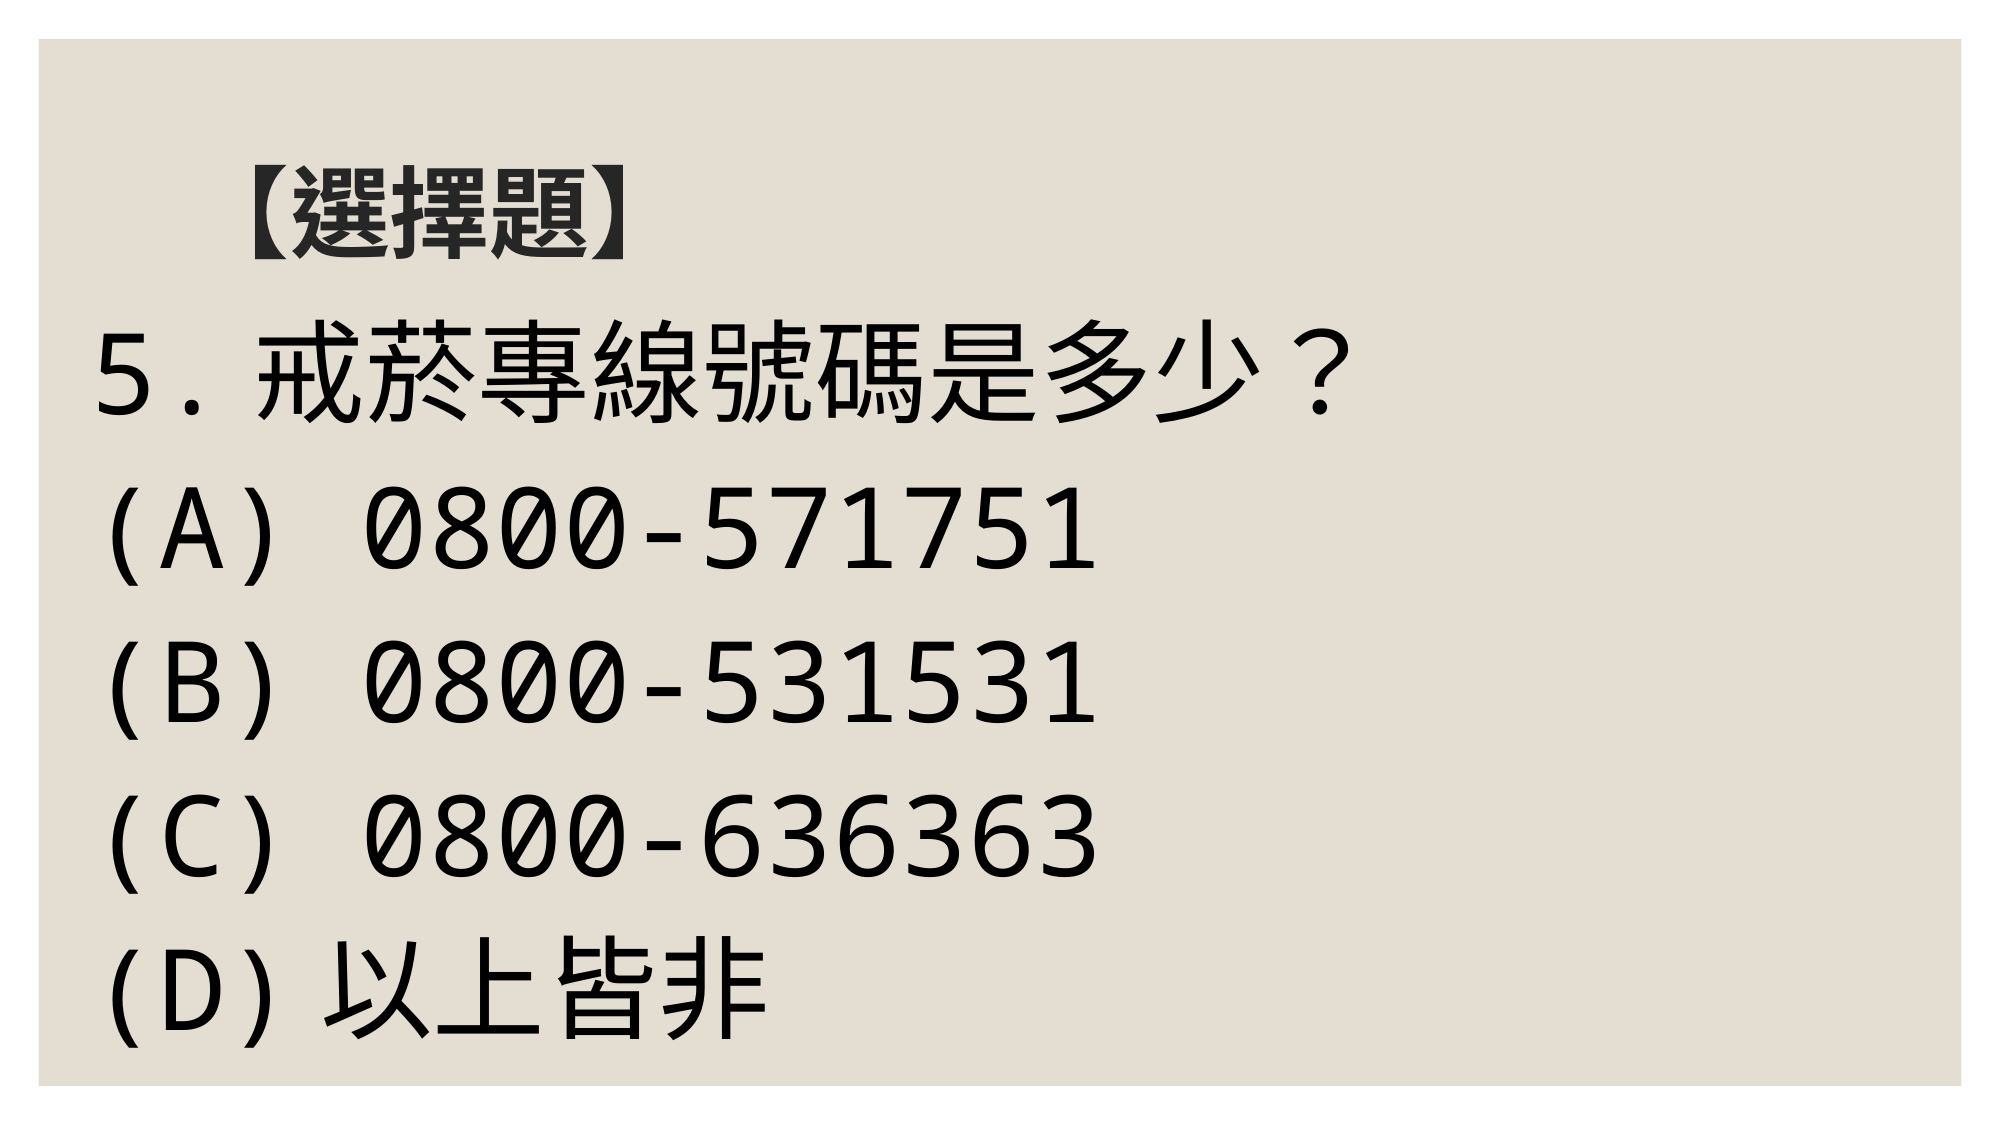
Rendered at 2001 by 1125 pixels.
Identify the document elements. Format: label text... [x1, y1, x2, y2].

list 5.戒菸專線號碼是多少？ (A) 0800-571751 (B) 0800-531531 (C) 0800-636363 (D)以上皆非 [75, 295, 2000, 1101]
title 【選擇題】 [174, 105, 1825, 295]
